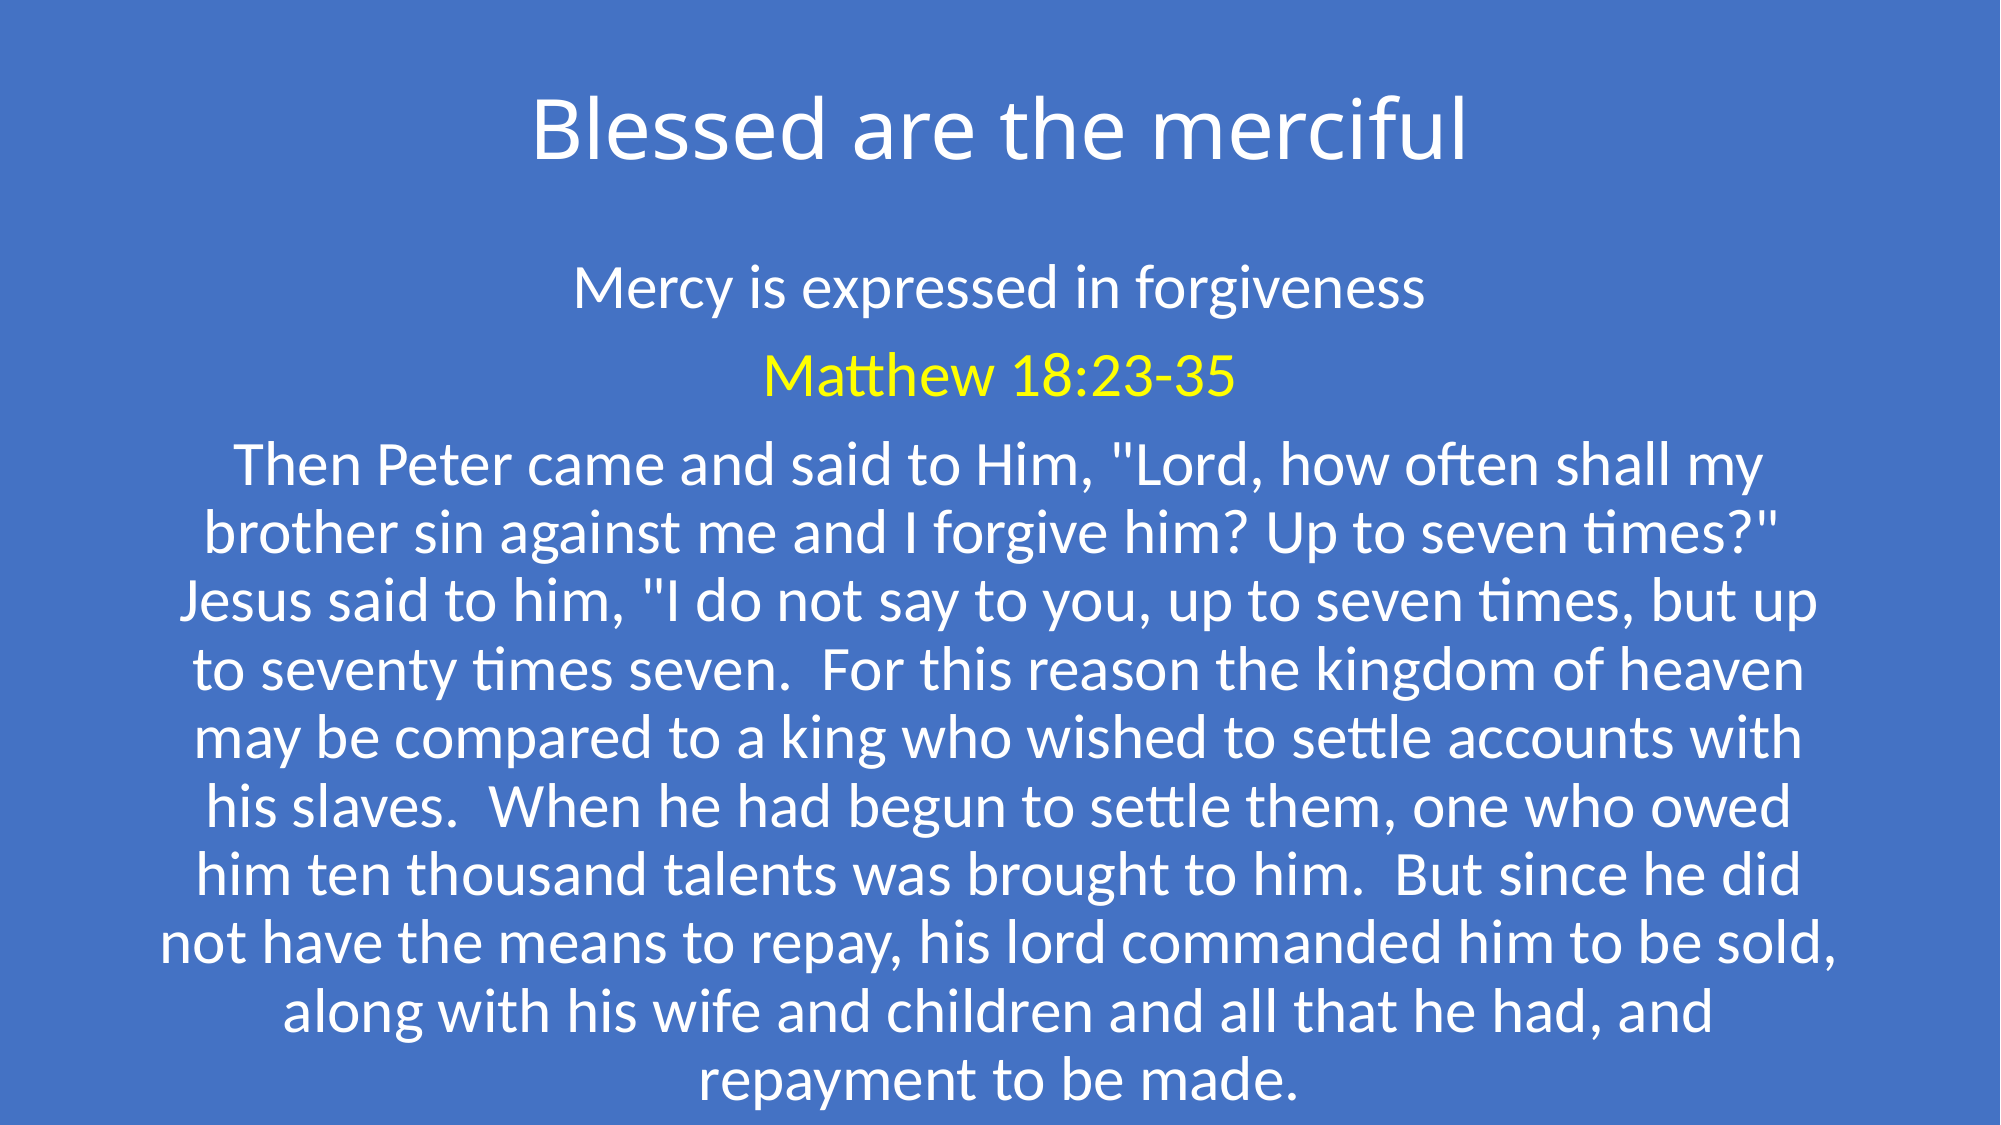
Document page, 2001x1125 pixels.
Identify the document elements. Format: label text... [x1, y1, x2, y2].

title Blessed are the merciful [137, 59, 1863, 207]
list Mercy is expressed in forgiveness Matthew 18:23-35 Then Peter came and said to Him, "Lord, how often shall my brother sin against me and I forgive him? Up to seven times?" Jesus said to him, "I do not say to you, up to seven times, but up to seventy times seven. For this reason the kingdom of heaven may be compared to a king who wished to settle accounts with his slaves. When he had begun to settle them, one who owed him ten thousand talents was brought to him. But since he did not have the means to repay, his lord commanded him to be sold, along with his wife and children and all that he had, and repayment to be made. [137, 246, 1863, 1125]
